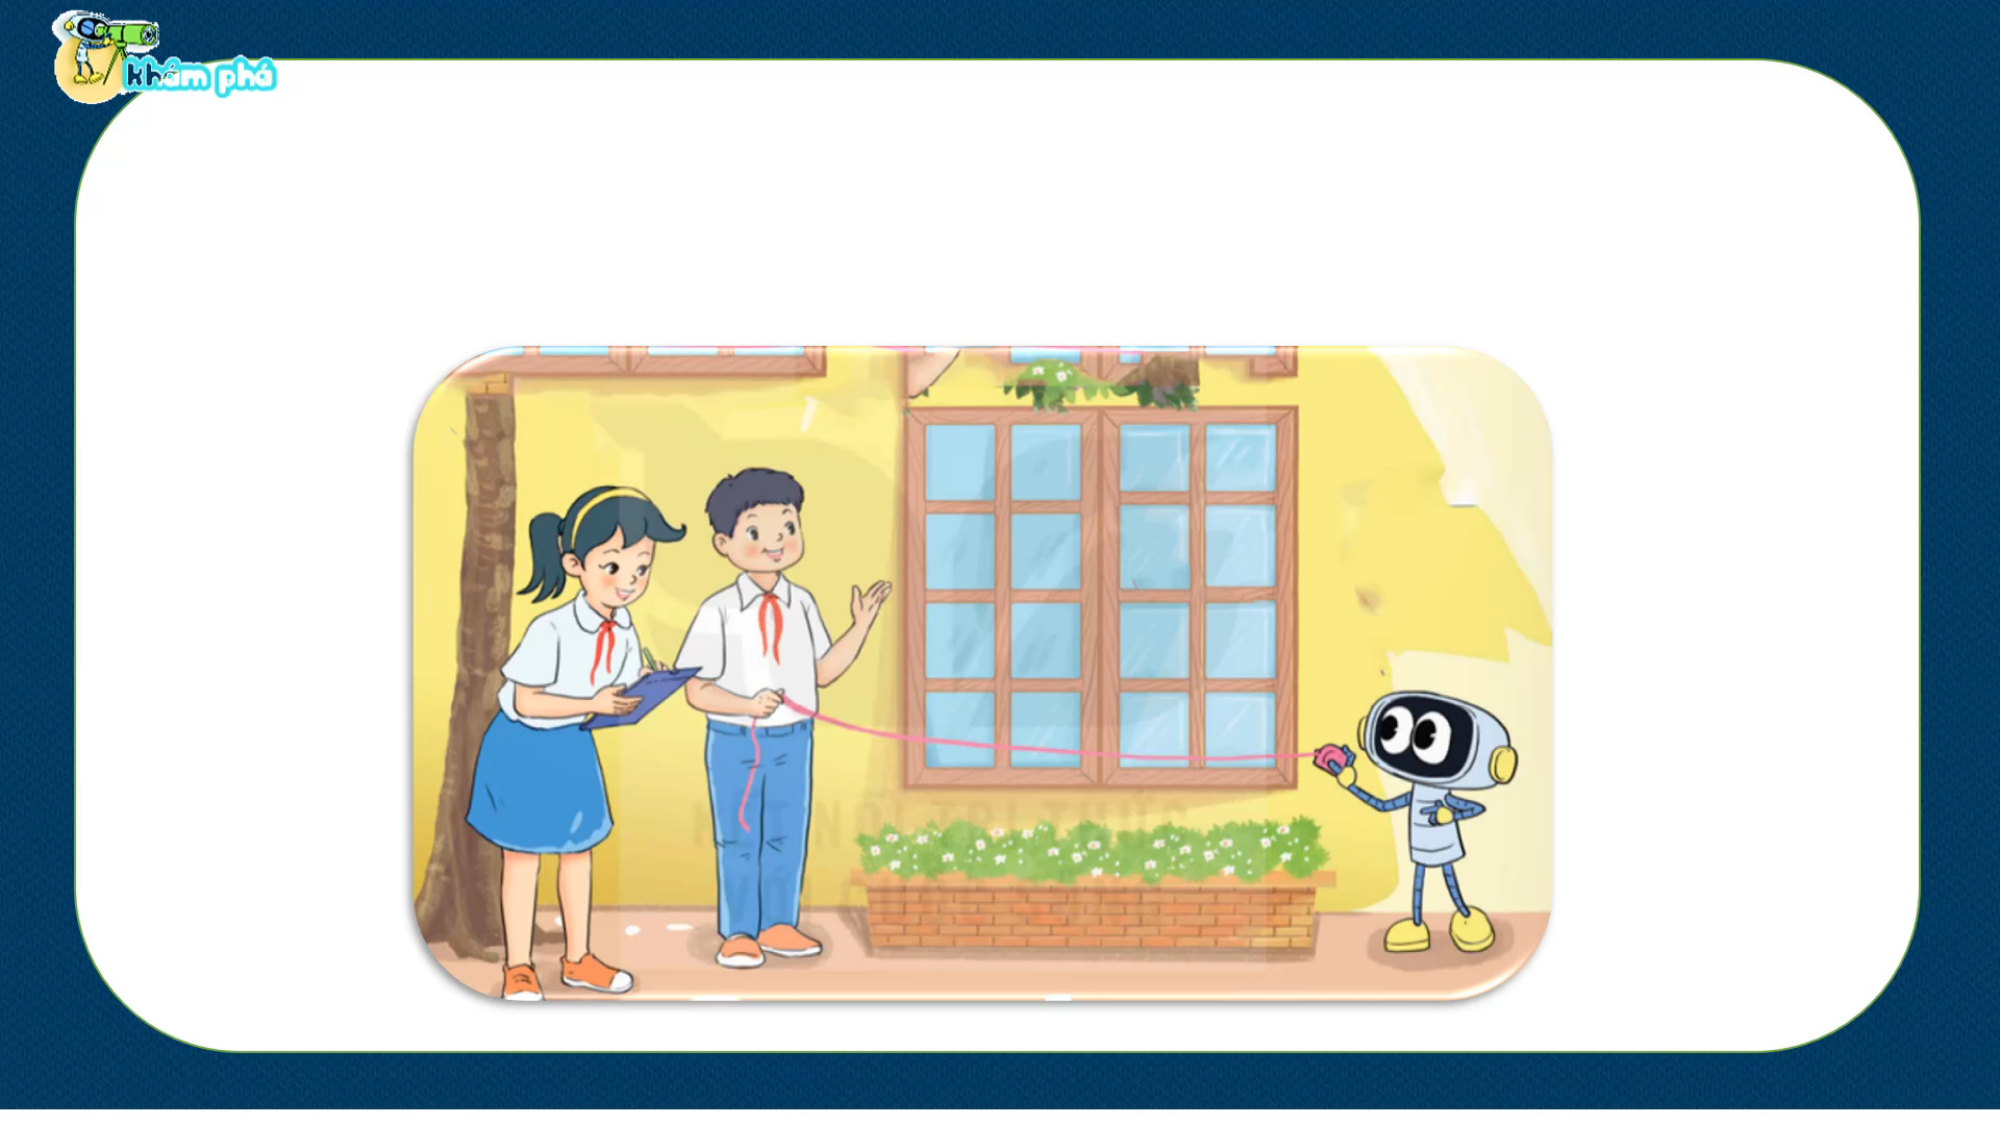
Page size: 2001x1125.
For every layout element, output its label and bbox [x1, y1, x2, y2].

text_box [0, 0, 2000, 1125]
